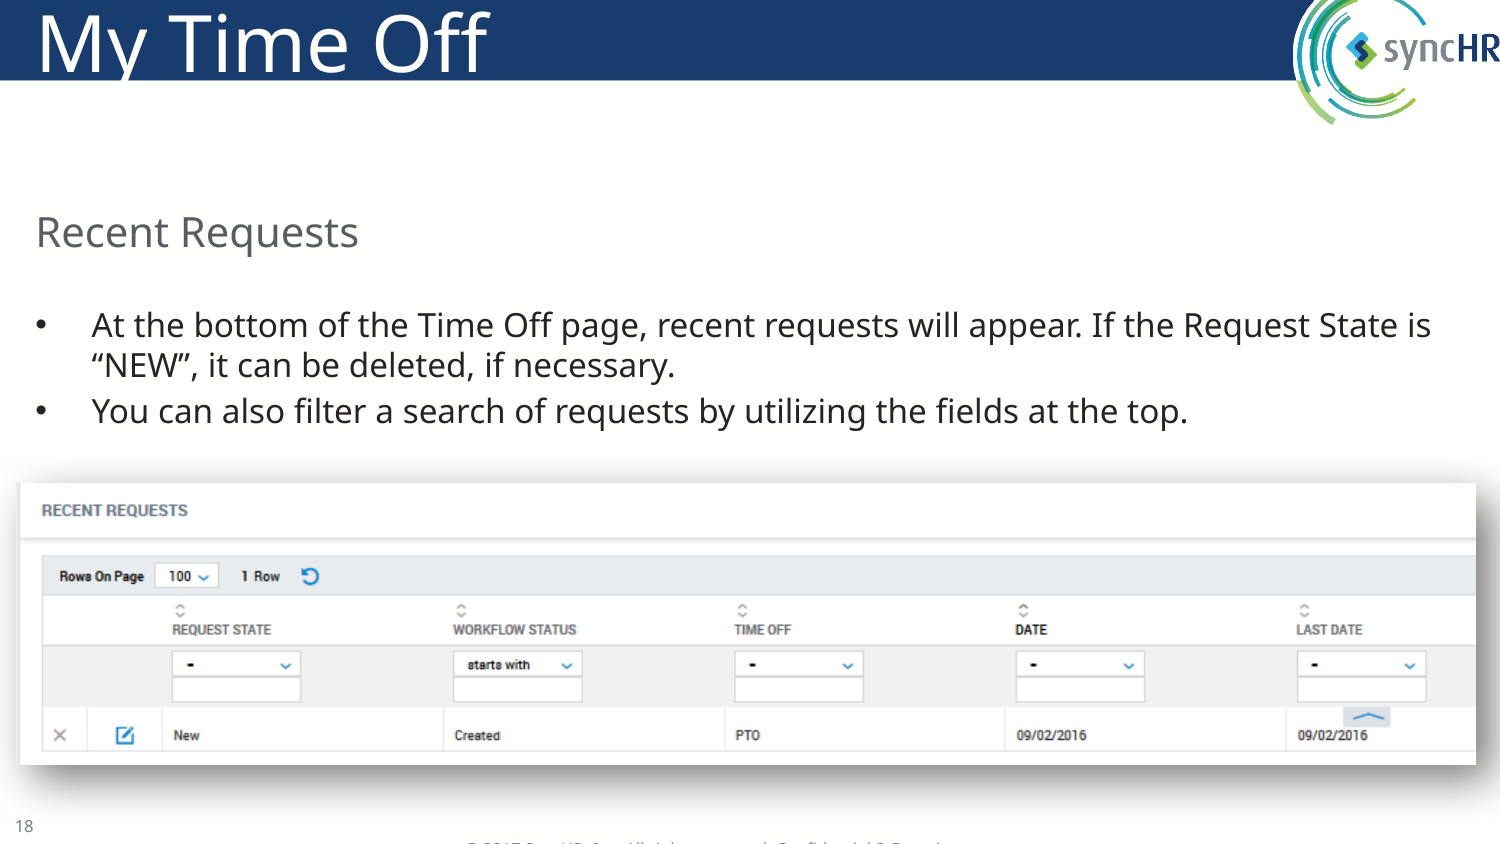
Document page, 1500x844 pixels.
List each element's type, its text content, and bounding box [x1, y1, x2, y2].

picture [16, 483, 1476, 766]
list At the bottom of the Time Off page, recent requests will appear. If the Request State is “NEW”, it can be deleted, if necessary. You can also filter a search of requests by utilizing the fields at the top. [20, 296, 1476, 479]
list Recent Requests [20, 152, 593, 264]
title My Time Off [20, 7, 1287, 74]
picture [0, 0, 1500, 125]
